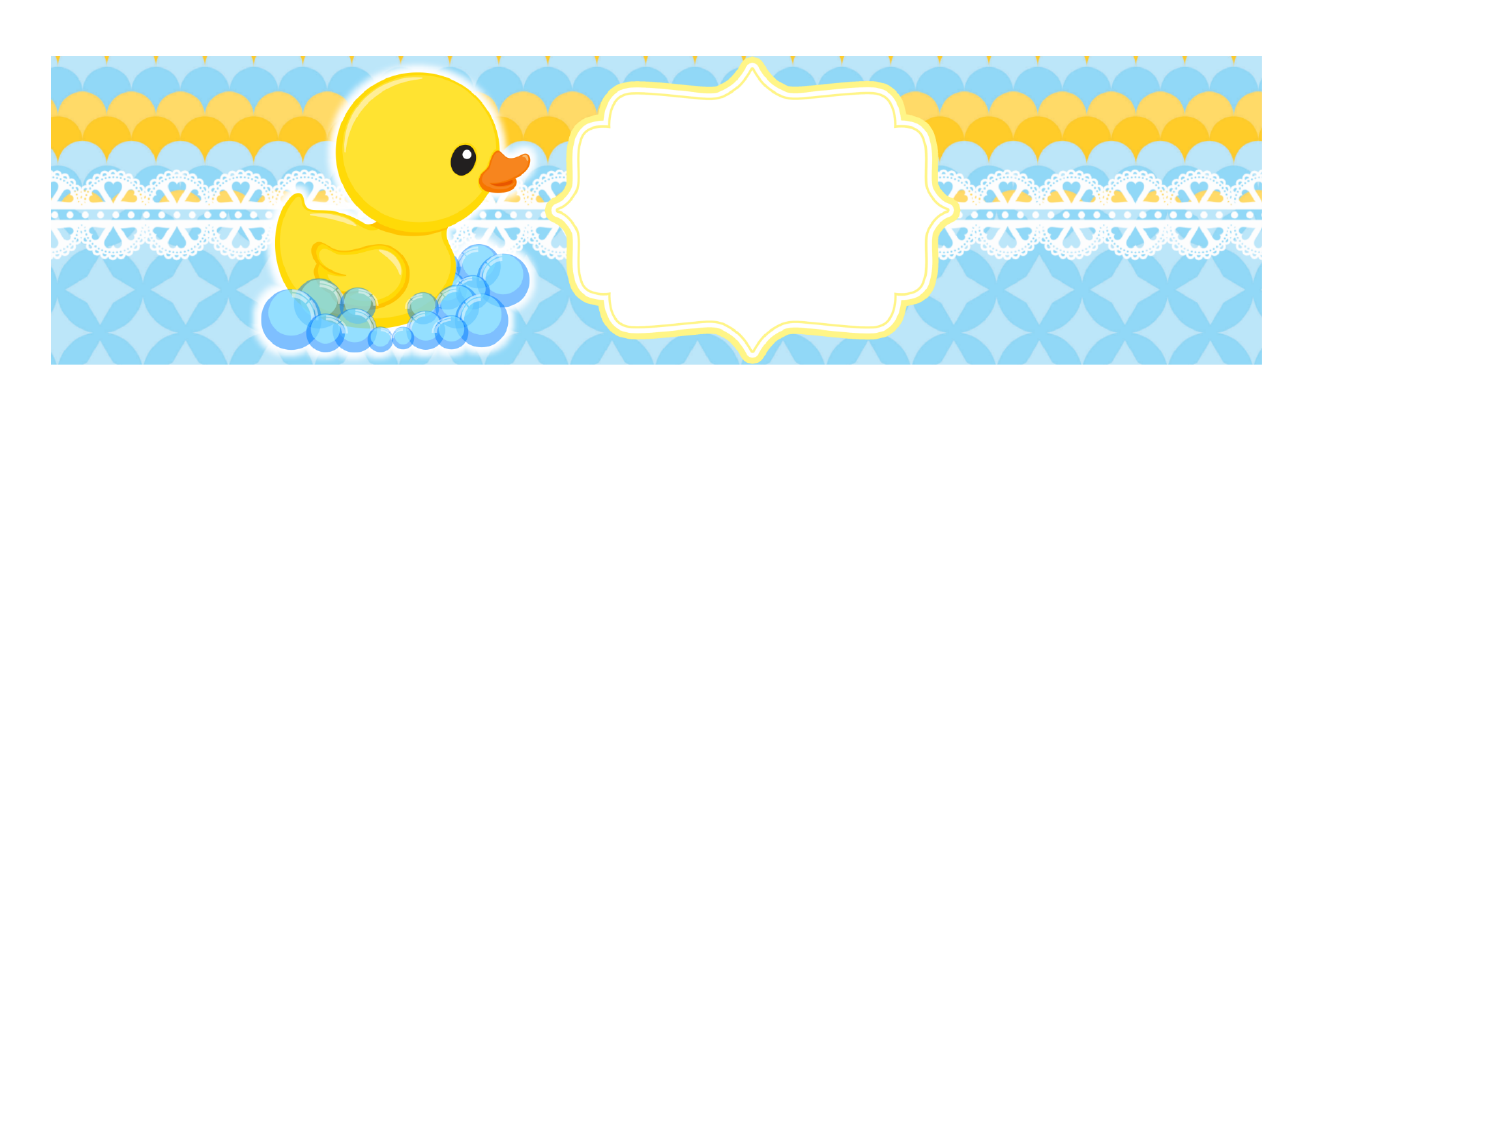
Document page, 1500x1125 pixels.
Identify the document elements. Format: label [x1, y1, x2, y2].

picture [51, 56, 1262, 366]
